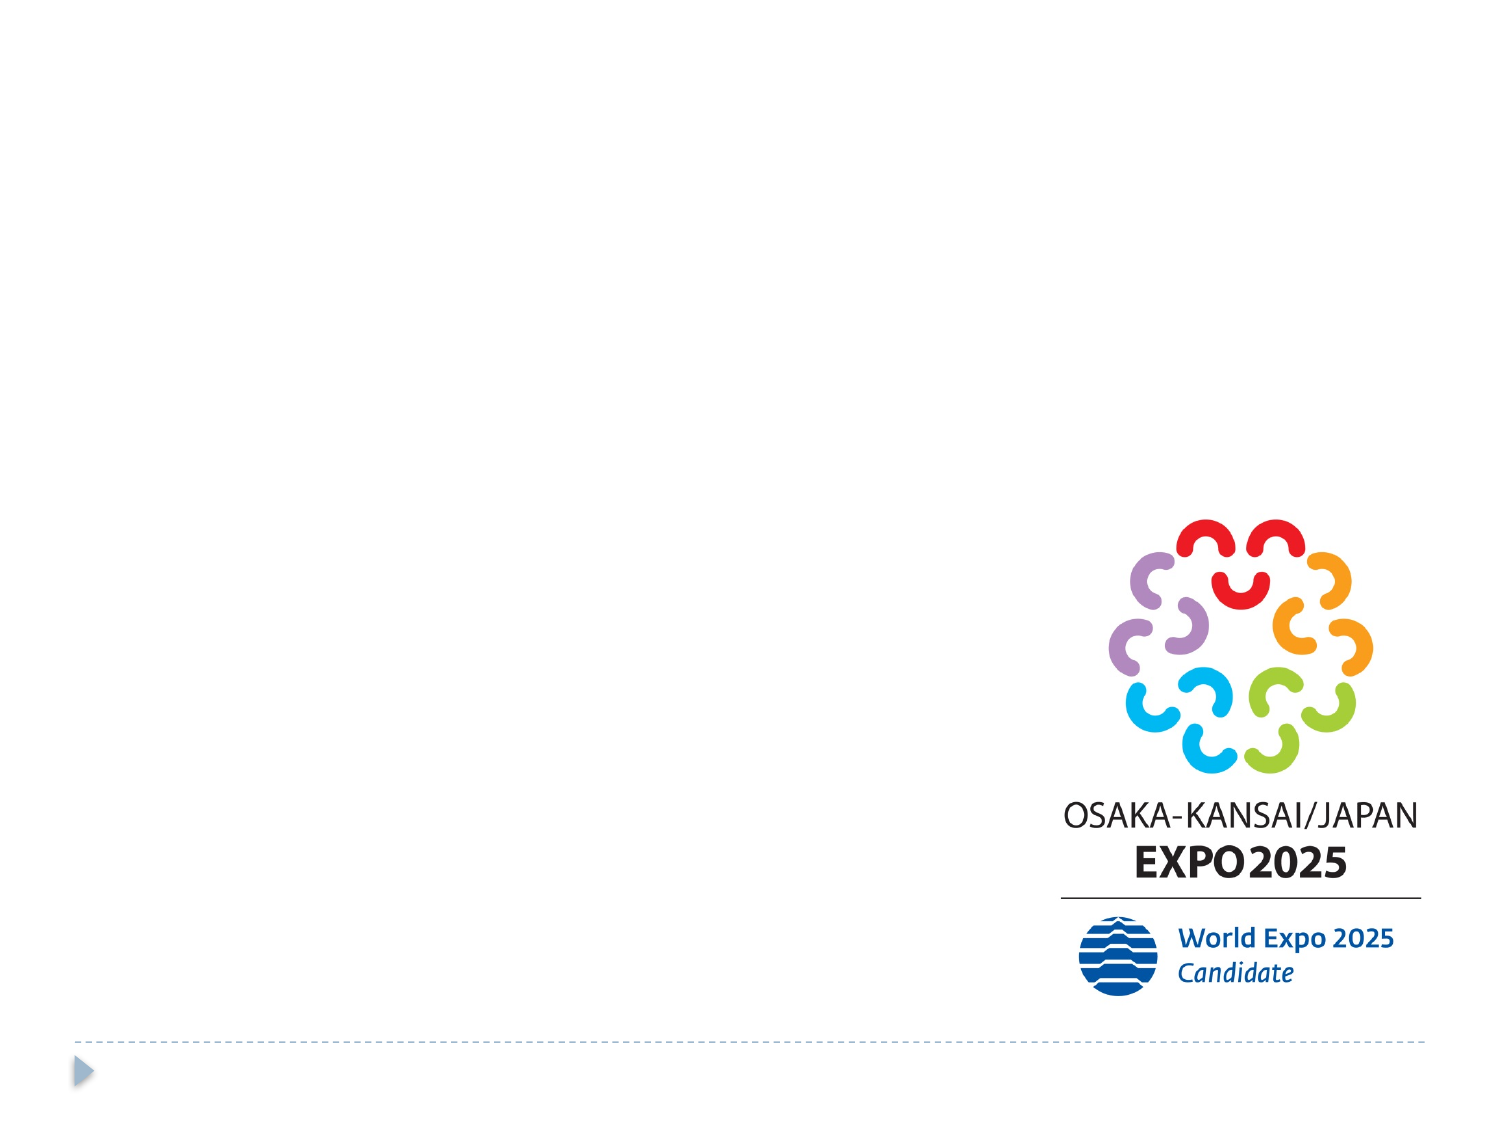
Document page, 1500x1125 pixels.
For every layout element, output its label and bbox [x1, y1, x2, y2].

picture [1033, 491, 1448, 1024]
